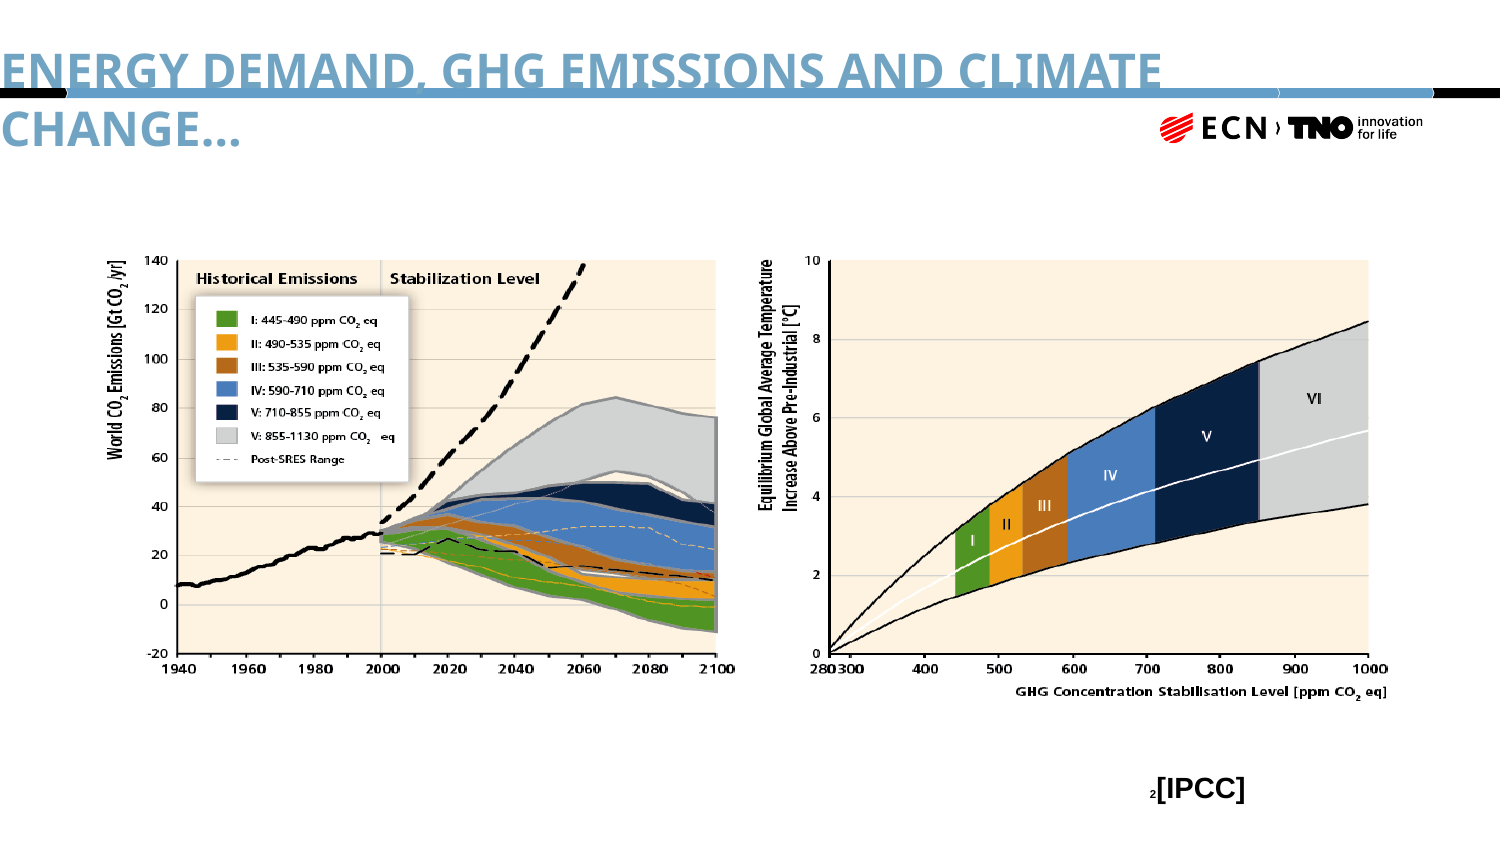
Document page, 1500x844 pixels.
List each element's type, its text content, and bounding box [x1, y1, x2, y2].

picture [0, 0, 1500, 844]
slide_number 2[IPCC] [1149, 759, 1500, 805]
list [74, 235, 1426, 715]
title Energy demand, GHG emissions and climate change… [0, 40, 1362, 159]
